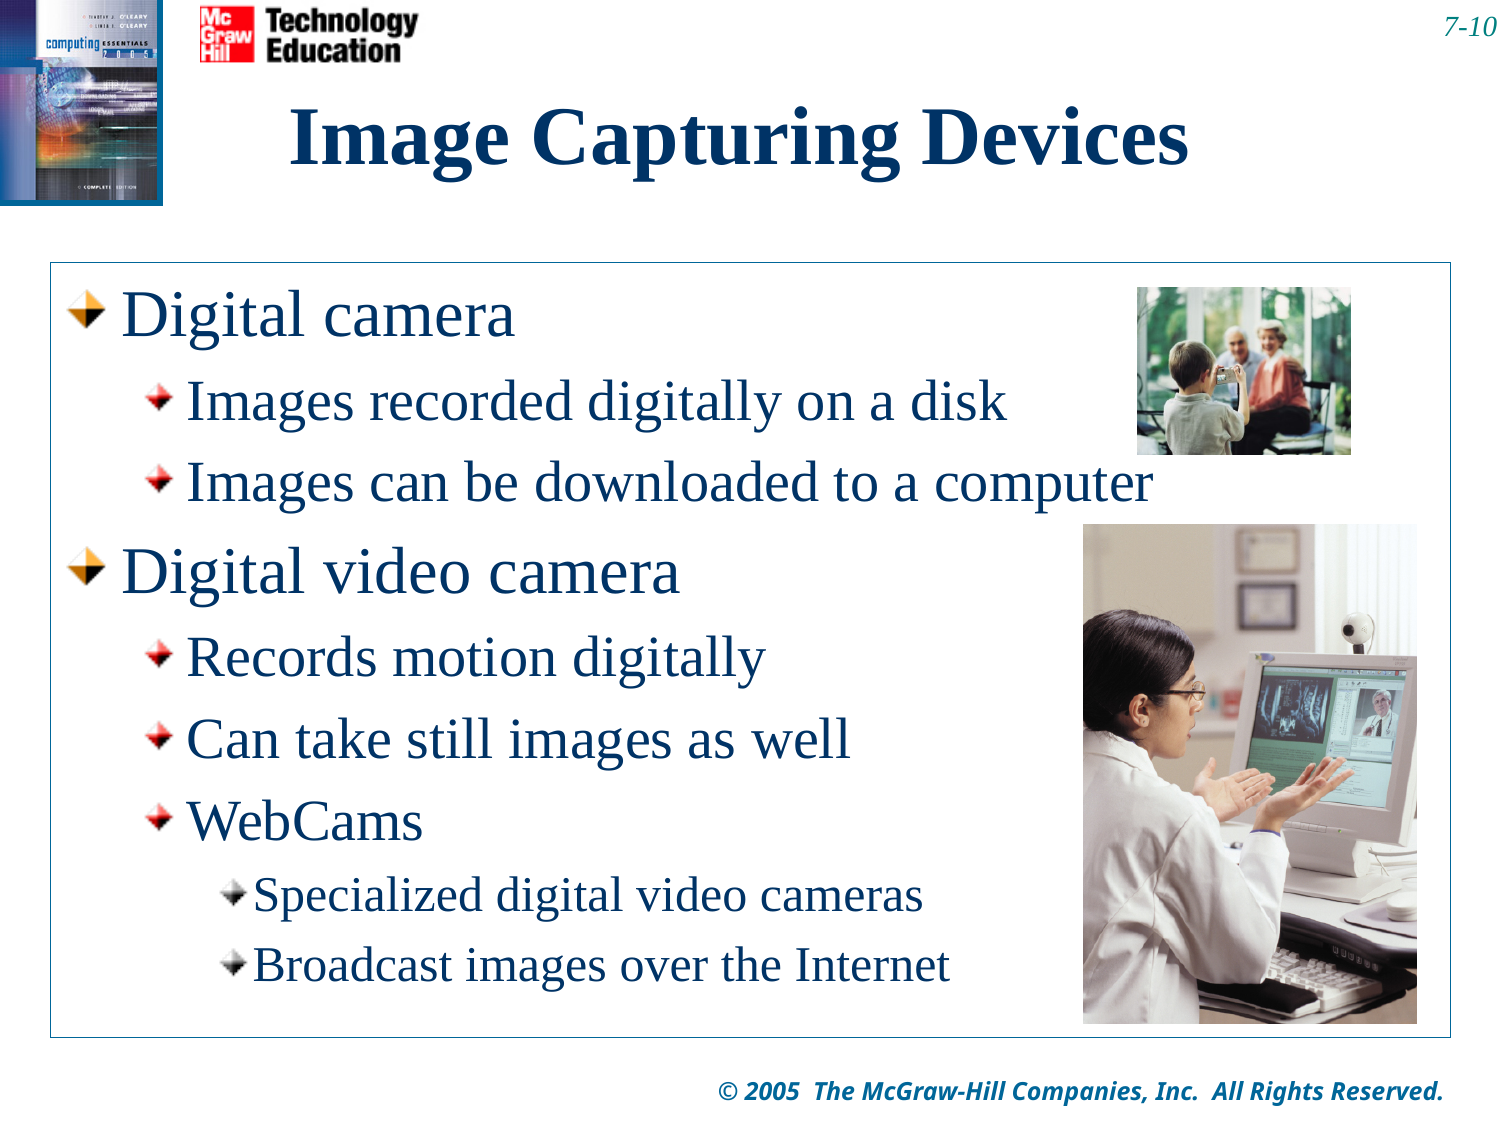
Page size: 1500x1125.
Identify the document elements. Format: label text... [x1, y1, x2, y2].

picture [65, 545, 108, 588]
picture [65, 288, 108, 331]
title Image Capturing Devices [75, 37, 1425, 225]
picture [140, 798, 177, 835]
picture [140, 716, 177, 754]
picture [1137, 287, 1351, 455]
picture [140, 459, 177, 497]
slide_number 7-10 [1412, 0, 1500, 50]
picture [0, 0, 156, 199]
picture [140, 378, 177, 415]
picture [140, 634, 177, 672]
picture [1082, 524, 1417, 1025]
list Digital camera Images recorded digitally on a disk Images can be downloaded to a computer Digital video camera Records motion digitally Can take still images as well WebCams Specialized digital video cameras Broadcast images over the Internet [50, 262, 1451, 1038]
picture [200, 0, 427, 37]
picture [215, 874, 251, 910]
picture [215, 944, 251, 980]
